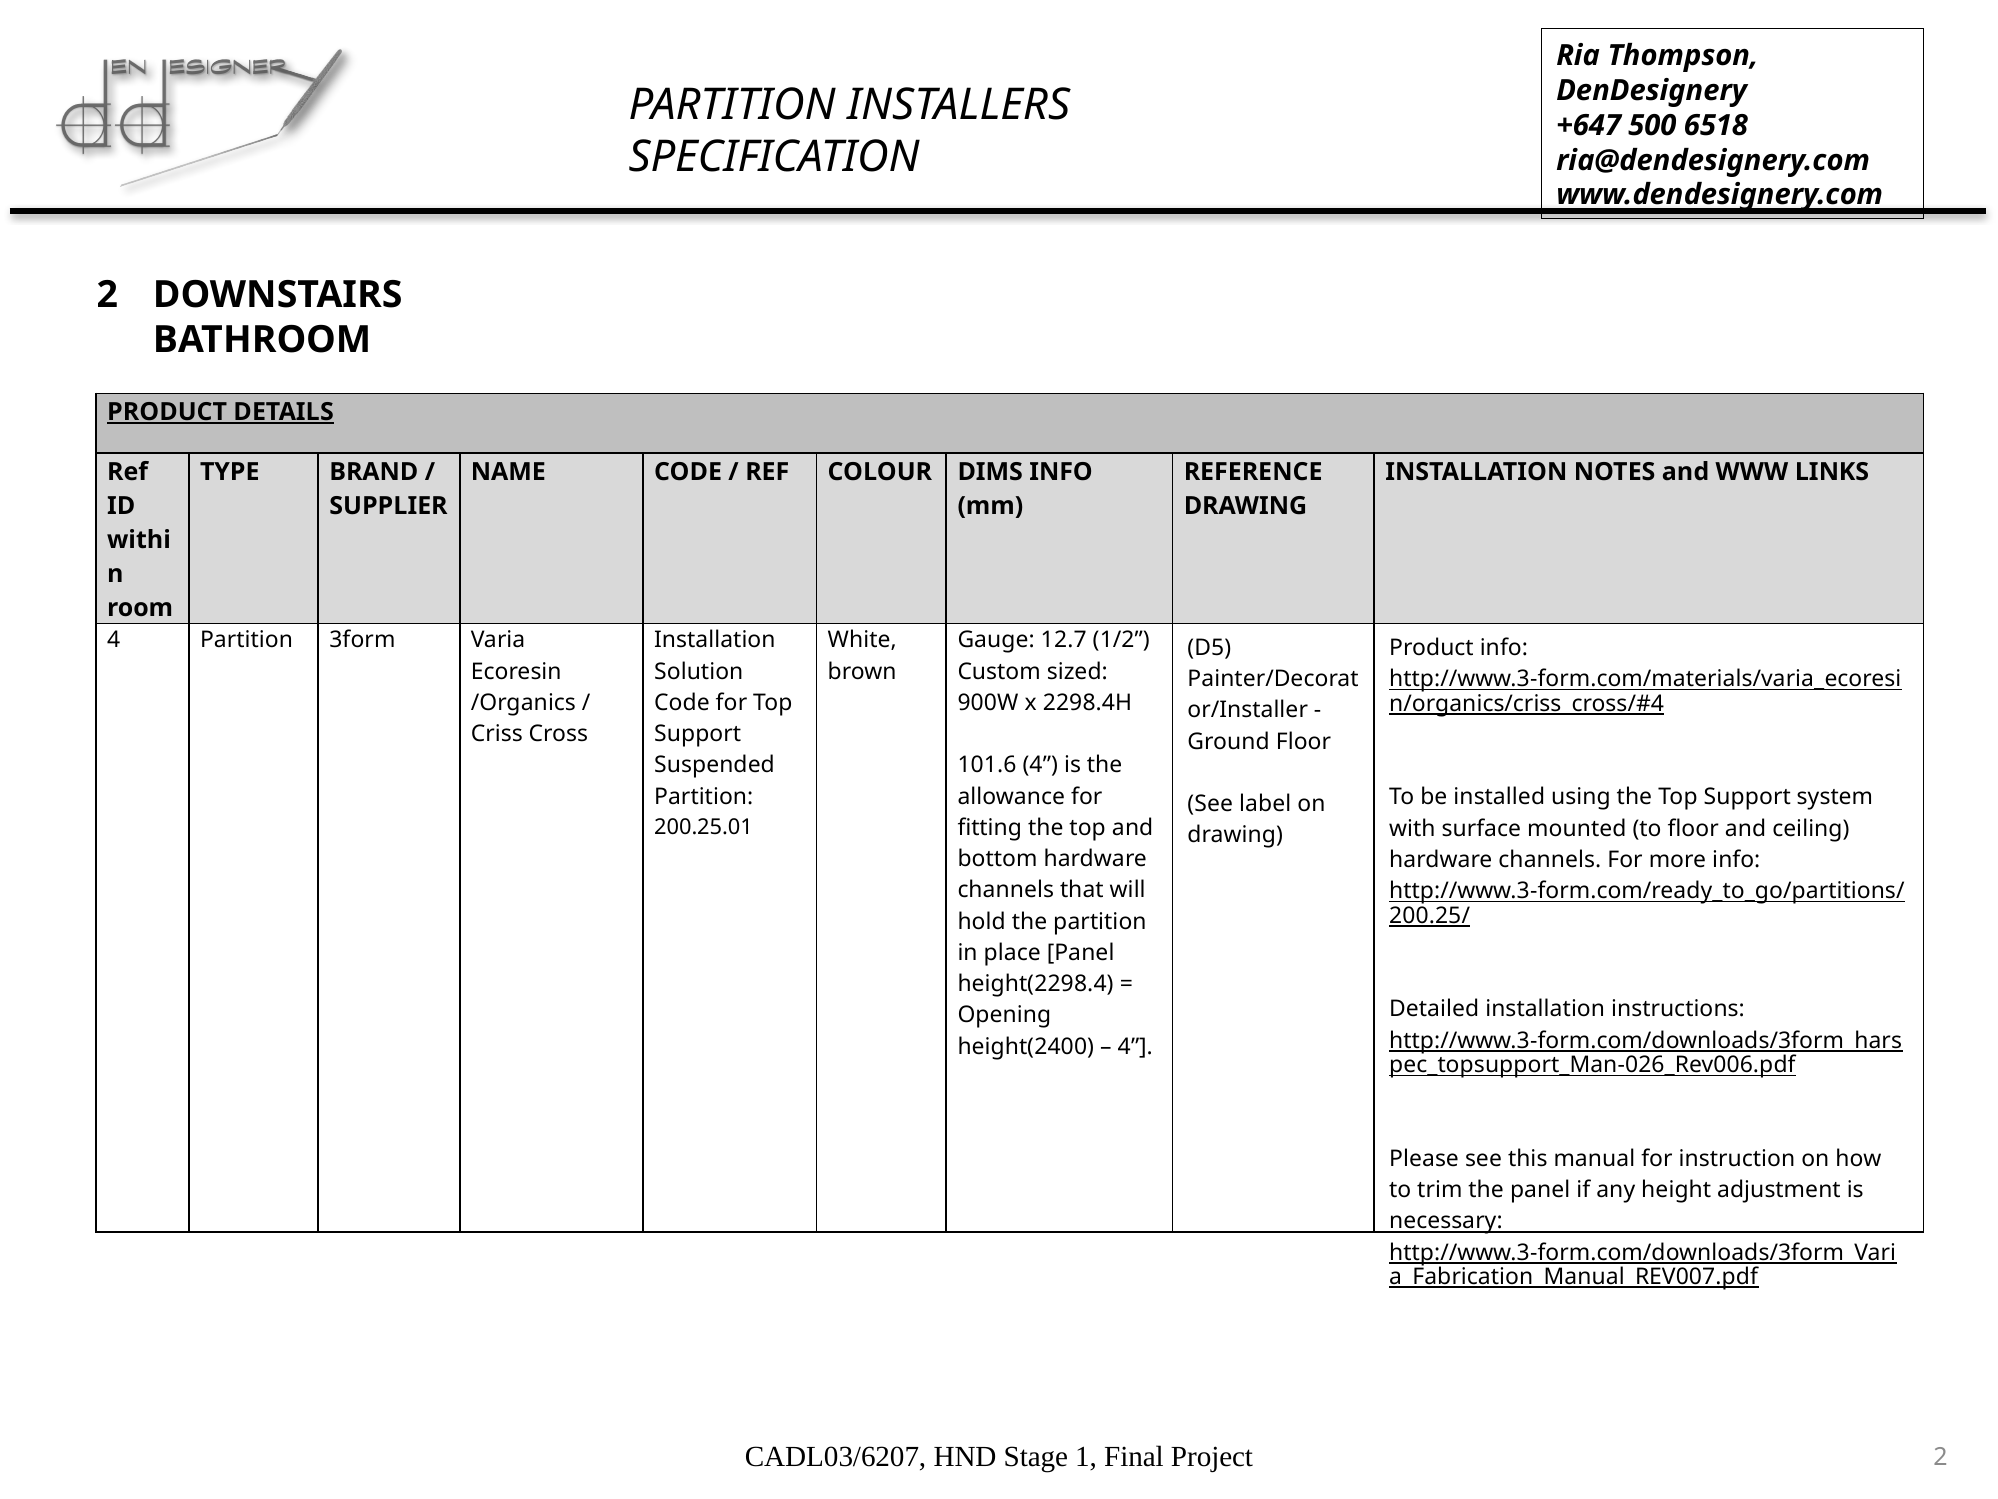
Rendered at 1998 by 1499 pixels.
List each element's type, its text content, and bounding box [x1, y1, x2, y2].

table_cell INSTALLATION NOTES and WWW LINKS [1375, 454, 1923, 623]
table_cell REFERENCE DRAWING [1173, 454, 1373, 623]
table_cell CODE / REF [644, 454, 816, 623]
table_cell BRAND / SUPPLIER [319, 454, 459, 623]
table_cell (D5) Painter/Decorator/Installer - Ground Floor (See label on drawing) [1173, 624, 1373, 1231]
table_header PRODUCT DETAILS [97, 394, 1923, 452]
text_box [717, 60, 748, 137]
table_cell Ref ID within room [97, 454, 188, 623]
table_cell 3form [319, 624, 459, 1231]
table_cell 4 [97, 624, 188, 1231]
table_cell DIMS INFO (mm) [947, 454, 1172, 623]
slide_number 2 [1501, 1417, 1968, 1498]
table_cell Product info: http://www.3-form.com/materials/varia_ecoresin/organics/criss_cross/#4 To be installed using the Top Support system with surface mounted (to floor and ceiling) hardware channels. For more info: http://www.3-form.com/ready_to_go/partitions/200.25/ Detailed installation instructions: http://www.3-form.com/downloads/3form_harspec_topsupport_Man-026_Rev006.pdf Please see this manual for instruction on how to trim the panel if any height adjustment is necessary: http://www.3-form.com/downloads/3form_Varia_Fabrication_Manual_REV007.pdf [1375, 624, 1923, 1231]
table_cell White, brown [817, 624, 945, 1231]
table_cell TYPE [190, 454, 317, 623]
table_cell NAME [461, 454, 642, 623]
table_cell Partition [190, 624, 317, 1231]
table_cell Varia Ecoresin /Organics / Criss Cross [461, 624, 642, 1231]
table_cell Installation Solution Code for Top Support Suspended Partition: 200.25.01 [644, 624, 816, 1231]
table_cell Gauge: 12.7 (1/2”) Custom sized: 900W x 2298.4H 101.6 (4”) is the allowance for fitting the top and bottom hardware channels that will hold the partition in place [Panel height(2298.4) = Opening height(2400) – 4”]. [947, 624, 1172, 1231]
footer CADL03/6207, HND Stage 1, Final Project [682, 1415, 1316, 1495]
table_cell COLOUR [817, 454, 945, 623]
text_box DOWNSTAIRS BATHROOM [81, 262, 610, 368]
